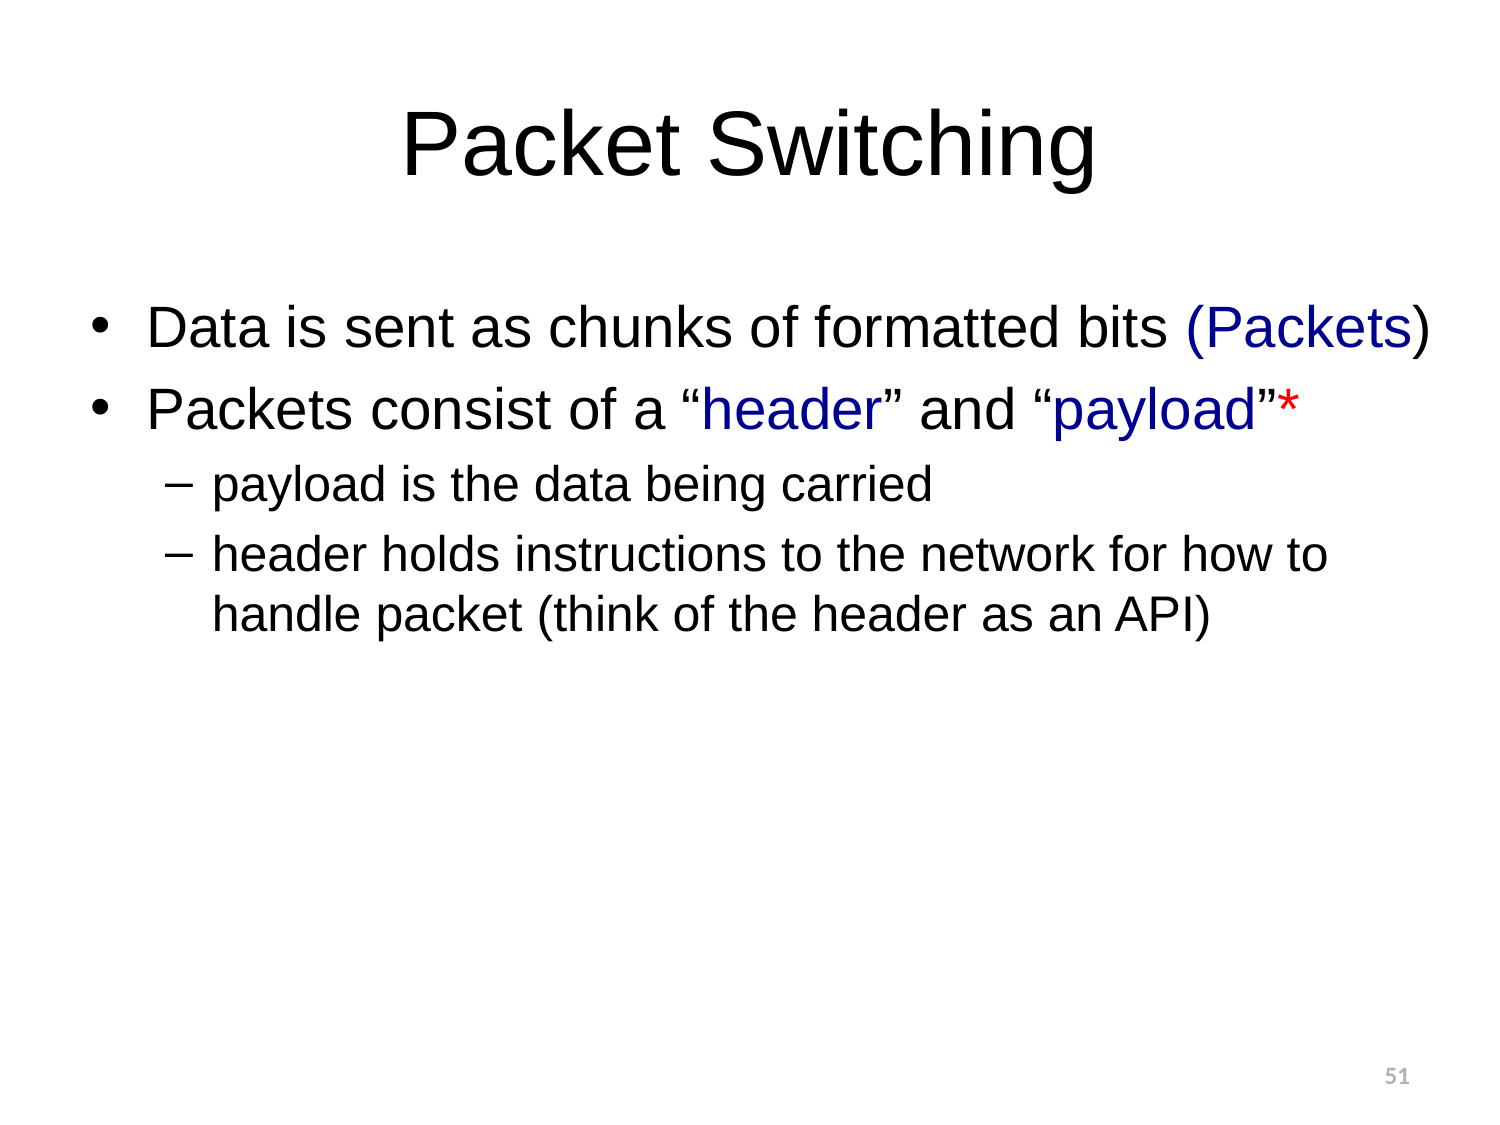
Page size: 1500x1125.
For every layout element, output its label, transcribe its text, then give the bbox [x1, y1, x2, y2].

slide_number 51 [1074, 1044, 1425, 1105]
title Packet Switching [75, 45, 1425, 233]
list Data is sent as chunks of formatted bits (Packets) Packets consist of a “header” and “payload”* payload is the data being carried header holds instructions to the network for how to handle packet (think of the header as an API) [75, 282, 1500, 1006]
